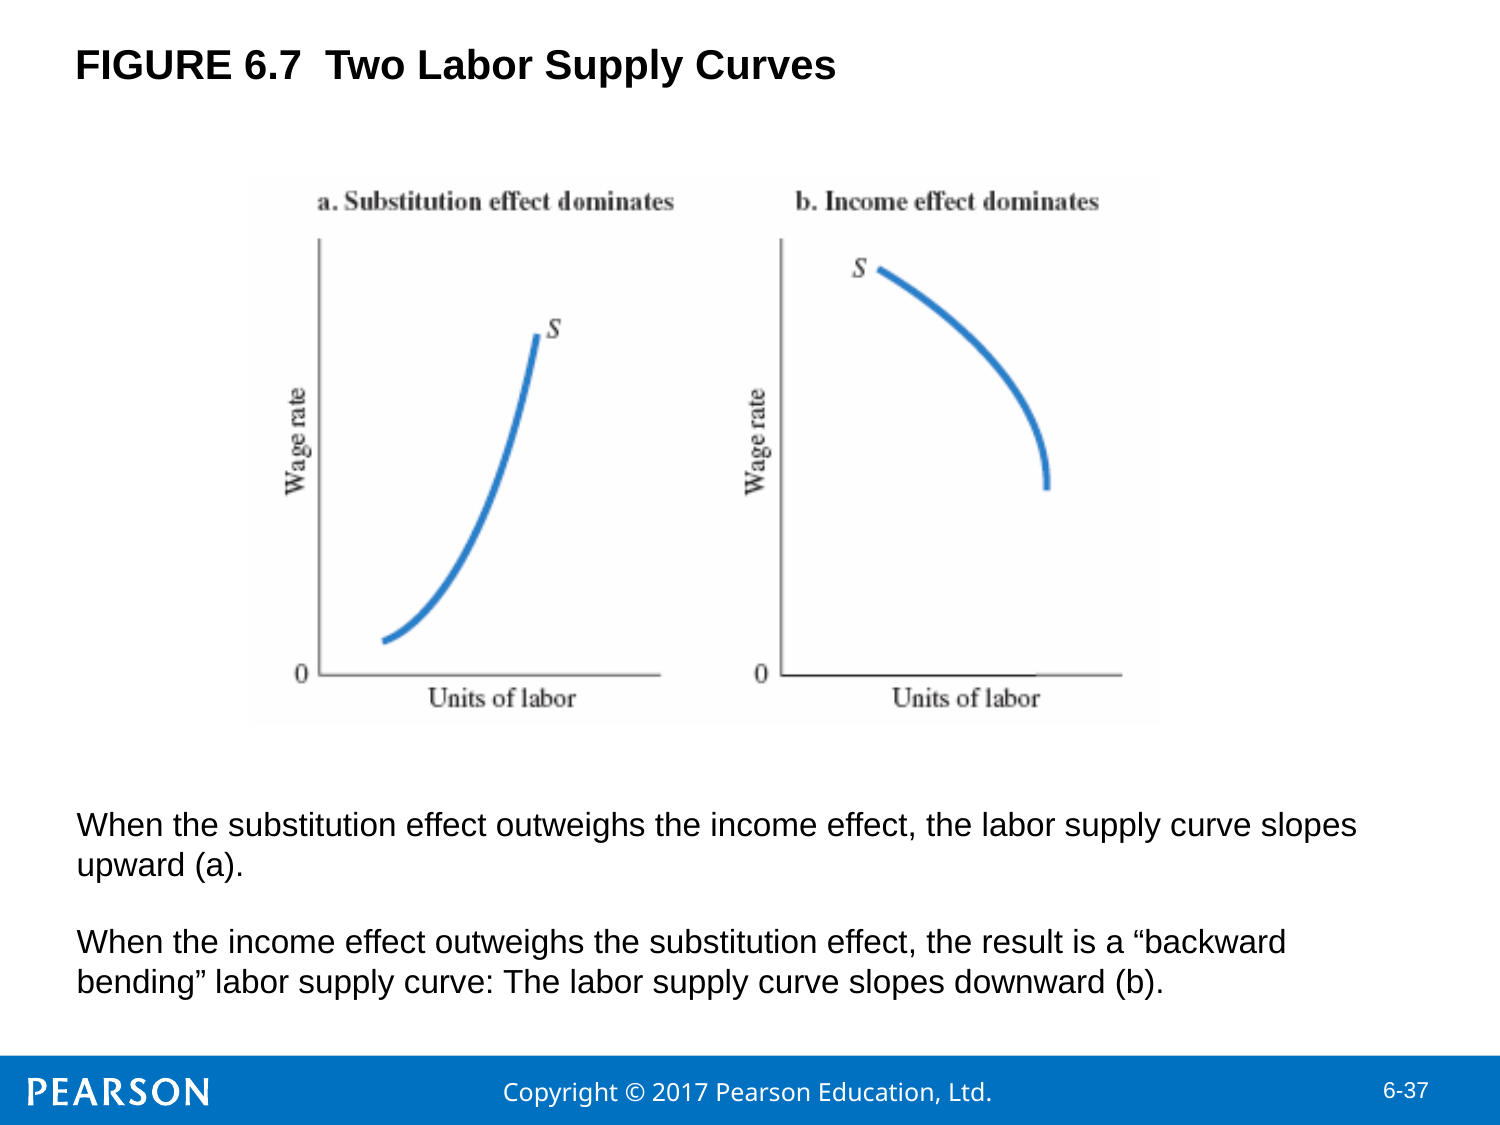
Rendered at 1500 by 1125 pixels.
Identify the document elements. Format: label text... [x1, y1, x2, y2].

list When the substitution effect outweighs the income effect, the labor supply curve slopes upward (a). When the income effect outweighs the substitution effect, the result is a “backward bending” labor supply curve: The labor supply curve slopes downward (b). [76, 787, 1427, 1001]
picture [249, 174, 1162, 726]
title FIGURE 6.7 Two Labor Supply Curves [75, 37, 1425, 138]
